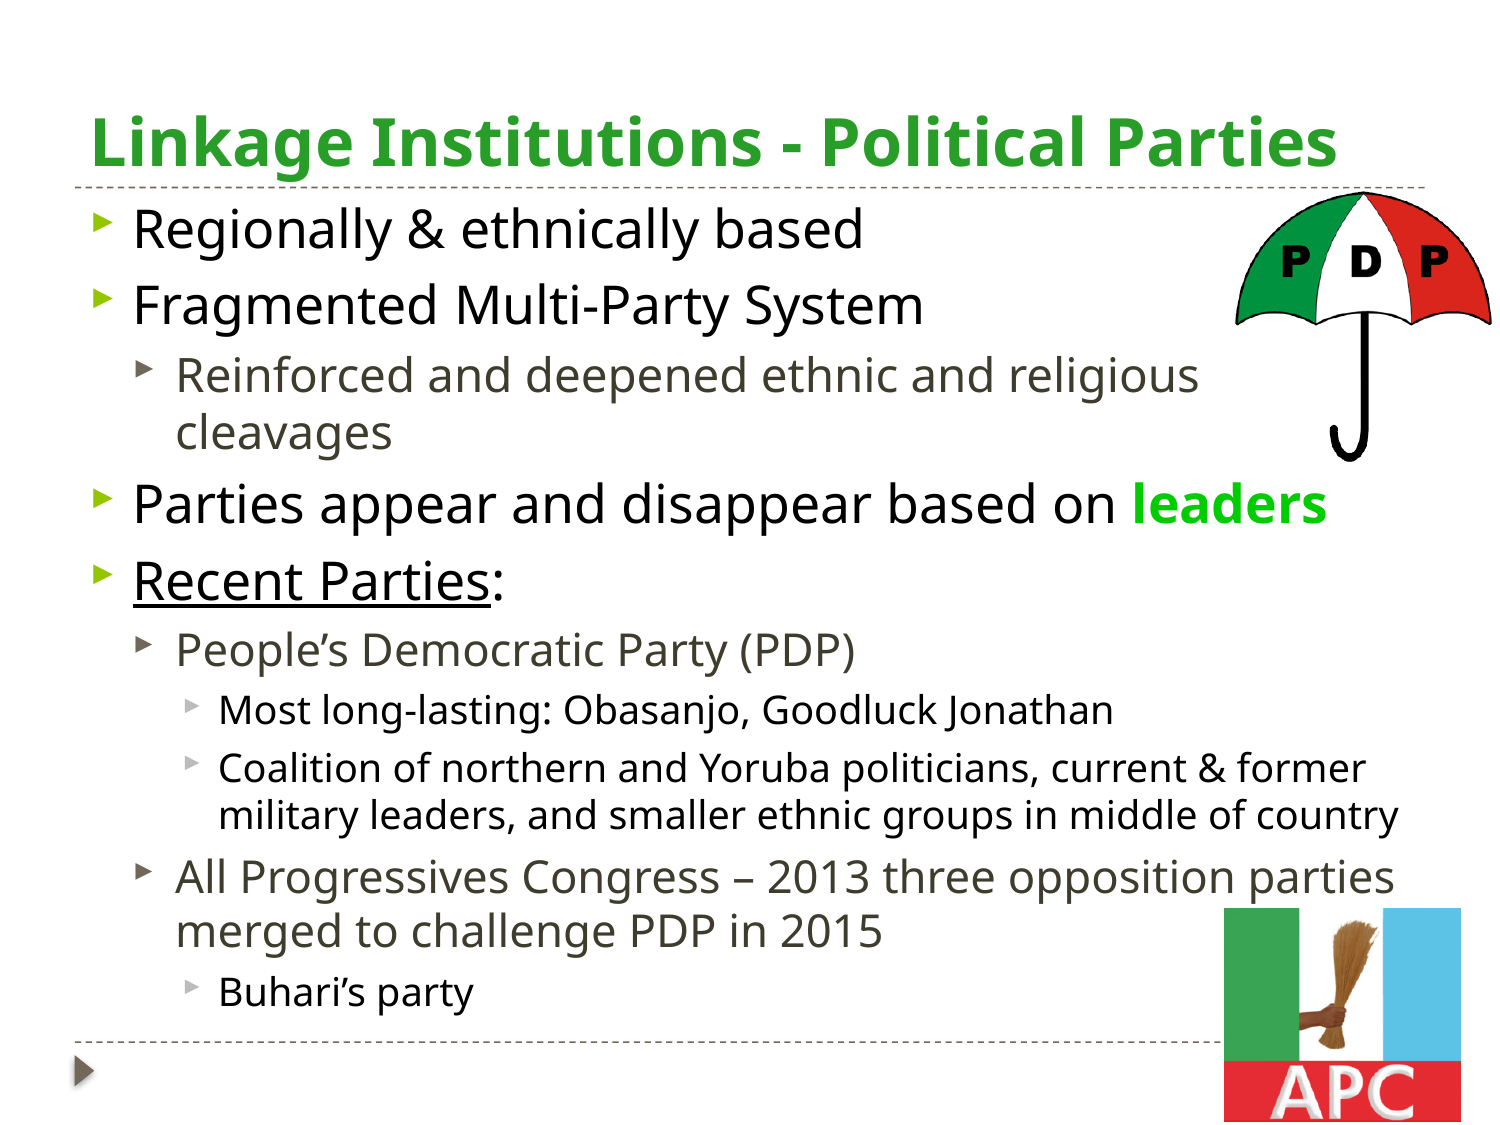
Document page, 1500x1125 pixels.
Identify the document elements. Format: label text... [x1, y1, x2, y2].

list Regionally & ethnically based Fragmented Multi-Party System Reinforced and deepened ethnic and religious cleavages Parties appear and disappear based on leaders Recent Parties: People’s Democratic Party (PDP) Most long-lasting: Obasanjo, Goodluck Jonathan Coalition of northern and Yoruba politicians, current & former military leaders, and smaller ethnic groups in middle of country All Progressives Congress – 2013 three opposition parties merged to challenge PDP in 2015 Buhari’s party [75, 187, 1425, 1063]
title Linkage Institutions - Political Parties [75, 24, 1425, 187]
picture [1224, 908, 1461, 1122]
picture [1224, 175, 1500, 474]
